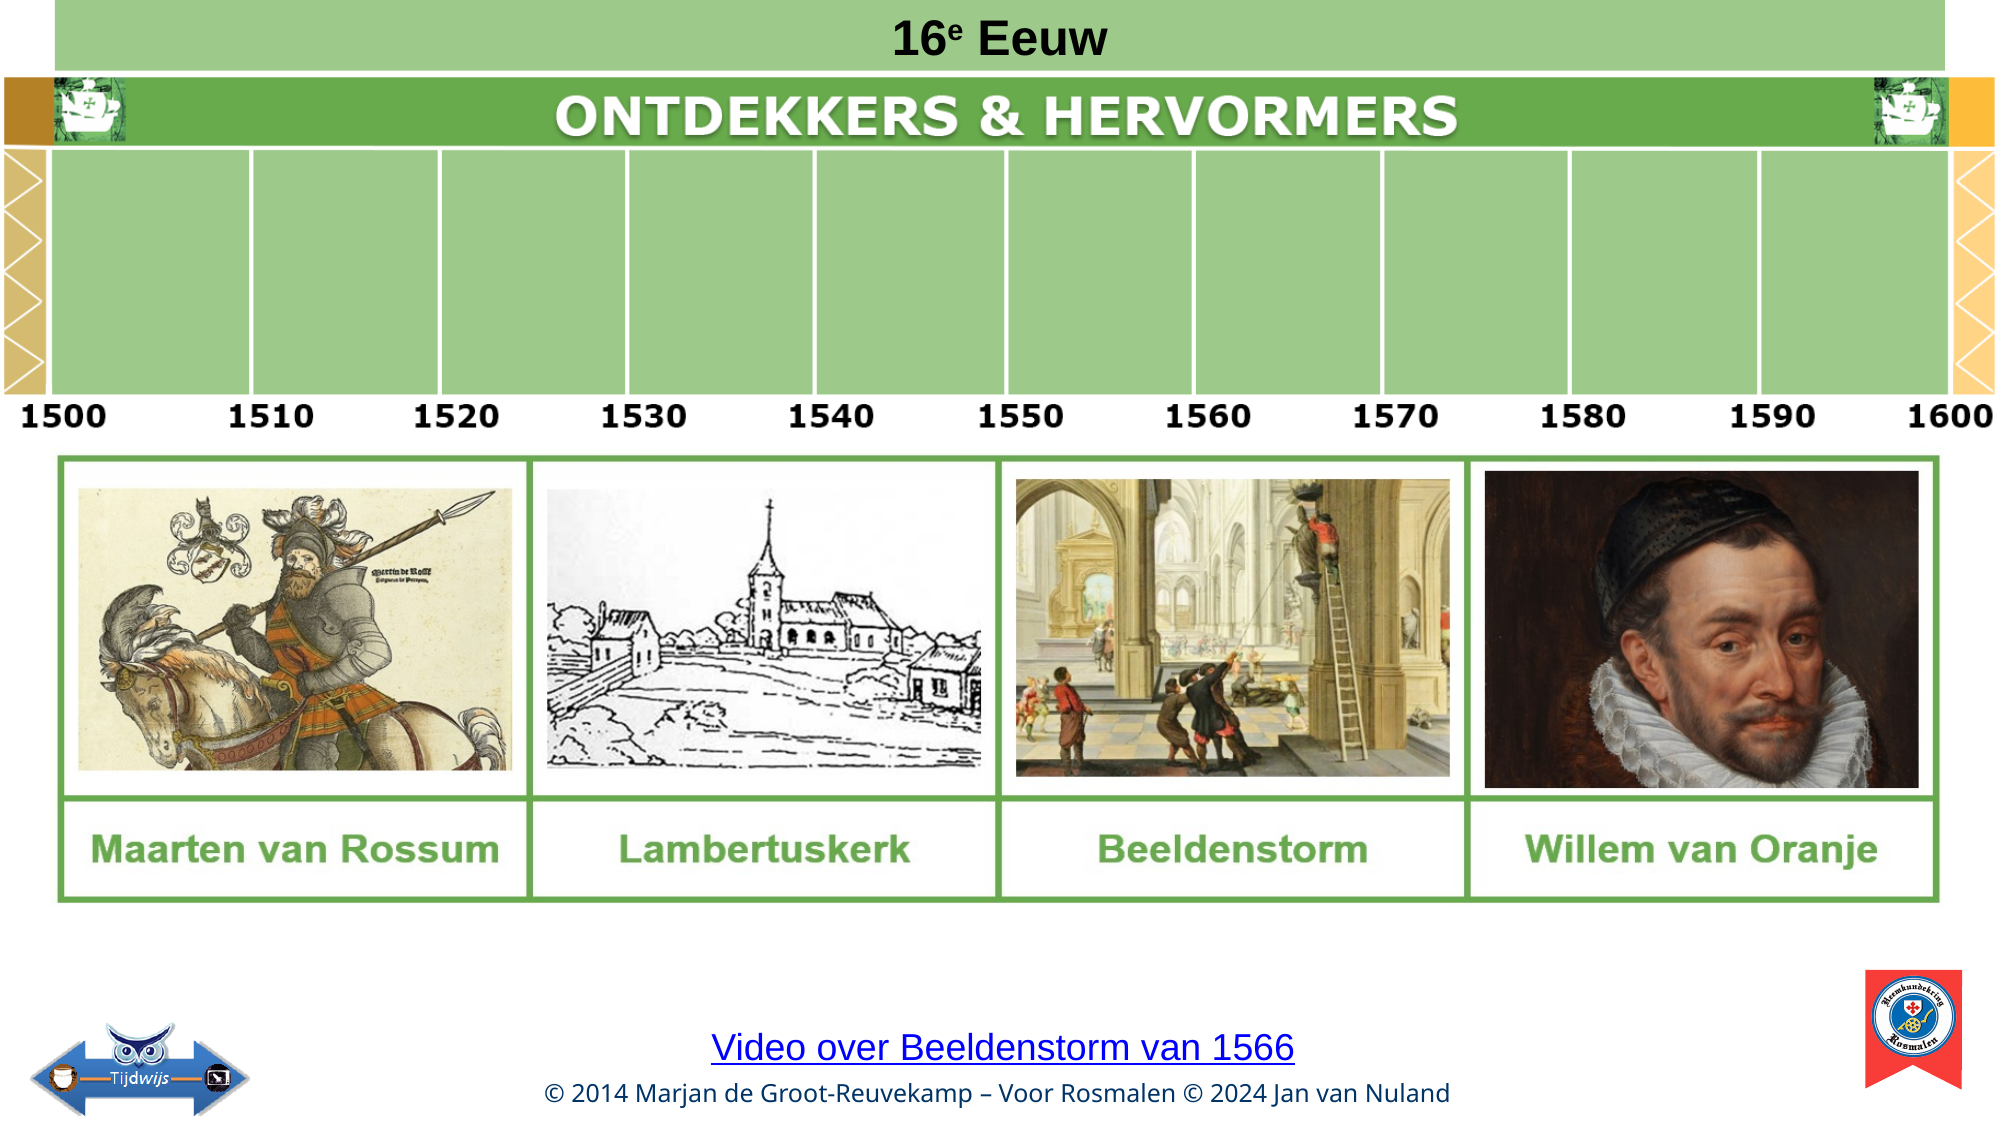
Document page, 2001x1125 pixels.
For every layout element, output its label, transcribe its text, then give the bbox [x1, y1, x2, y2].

text_box 16e Eeuw [53, 0, 1947, 69]
text_box © 2014 Marjan de Groot-Reuvekamp – Voor Rosmalen © 2024 Jan van Nuland [529, 1070, 1468, 1116]
text_box Video over Beeldenstorm van 1566 [696, 1015, 1311, 1070]
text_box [1865, 969, 1963, 1090]
picture [0, 72, 2000, 910]
picture [20, 1015, 258, 1125]
